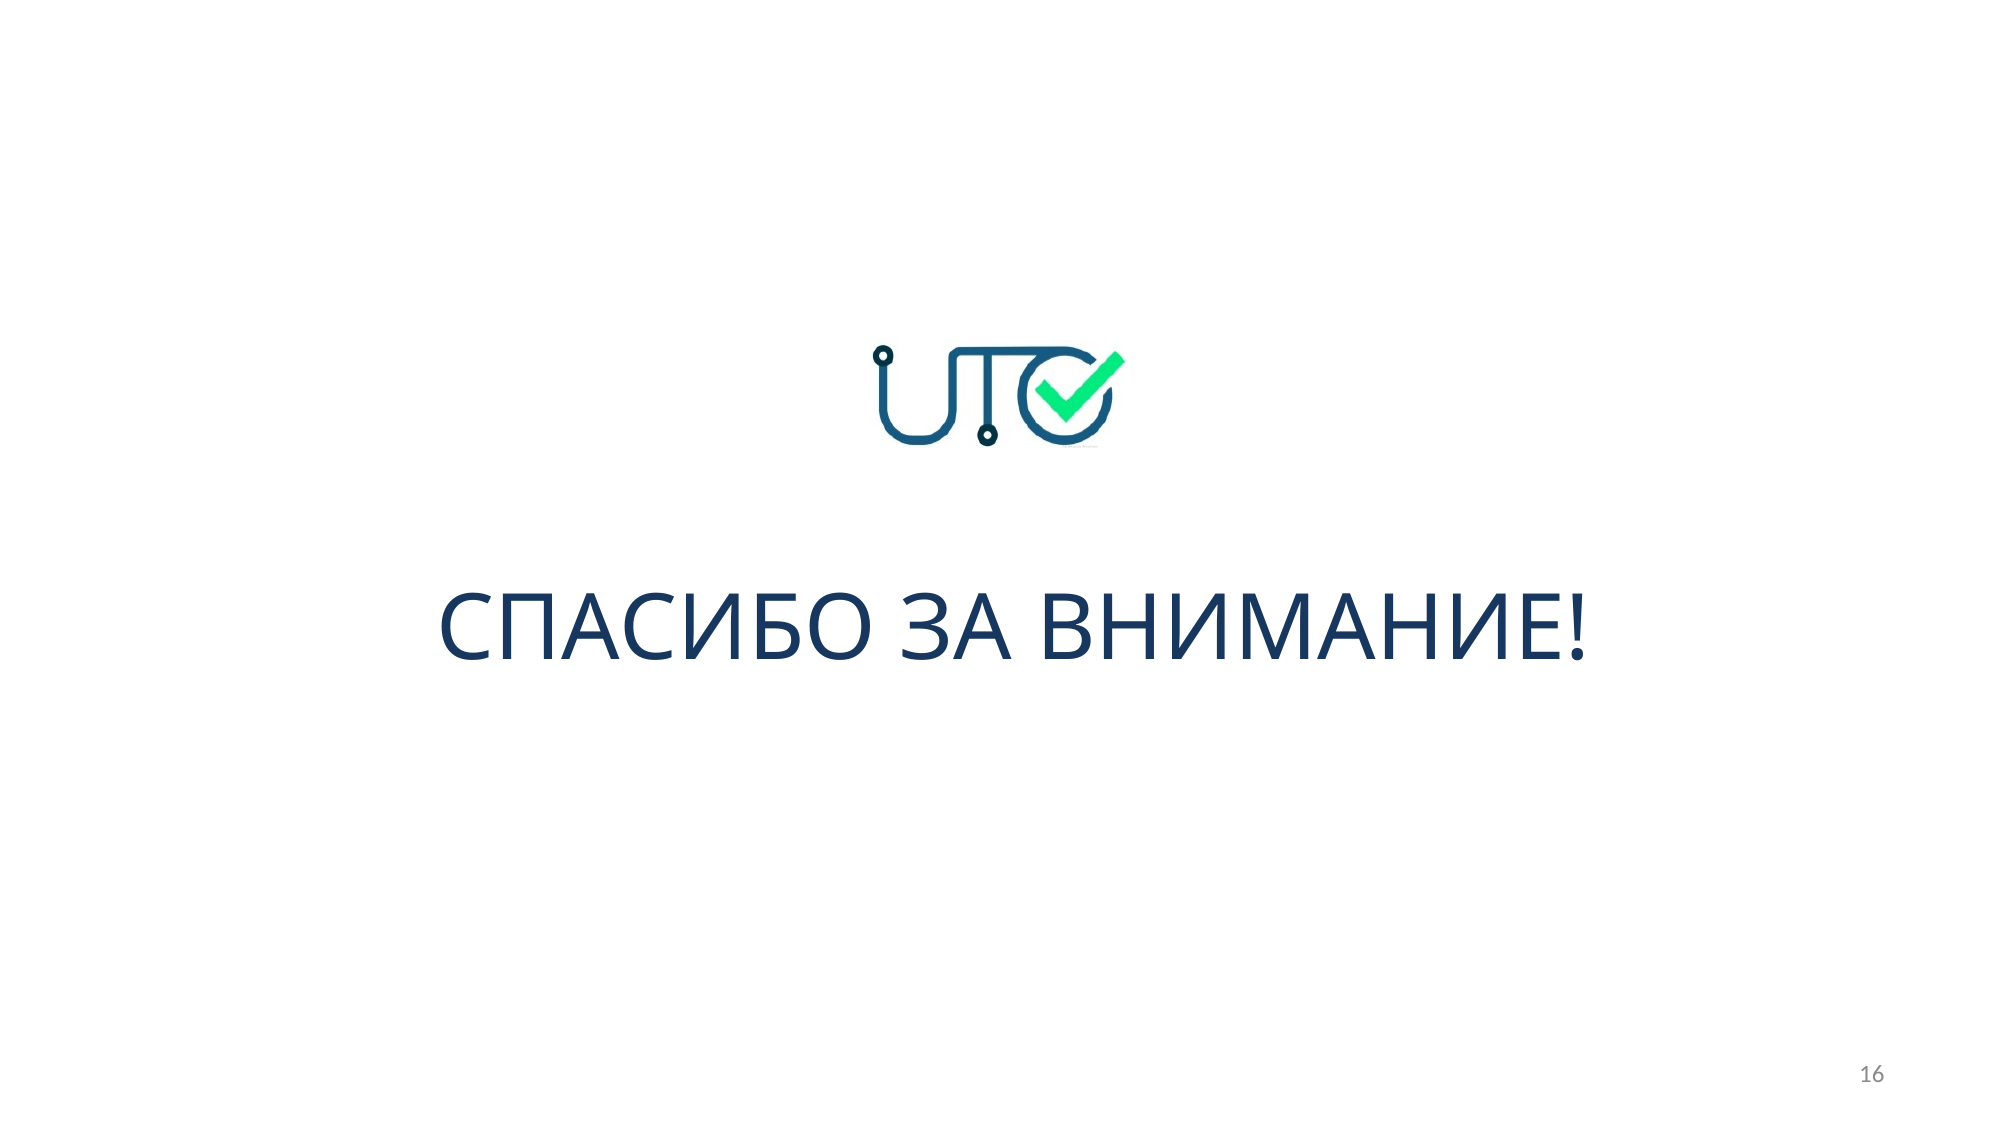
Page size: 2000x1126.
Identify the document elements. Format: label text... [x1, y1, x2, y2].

slide_number 16 [1433, 1042, 1900, 1103]
picture [869, 339, 1130, 448]
title СПАСИБО ЗА ВНИМАНИЕ! [113, 528, 1914, 717]
